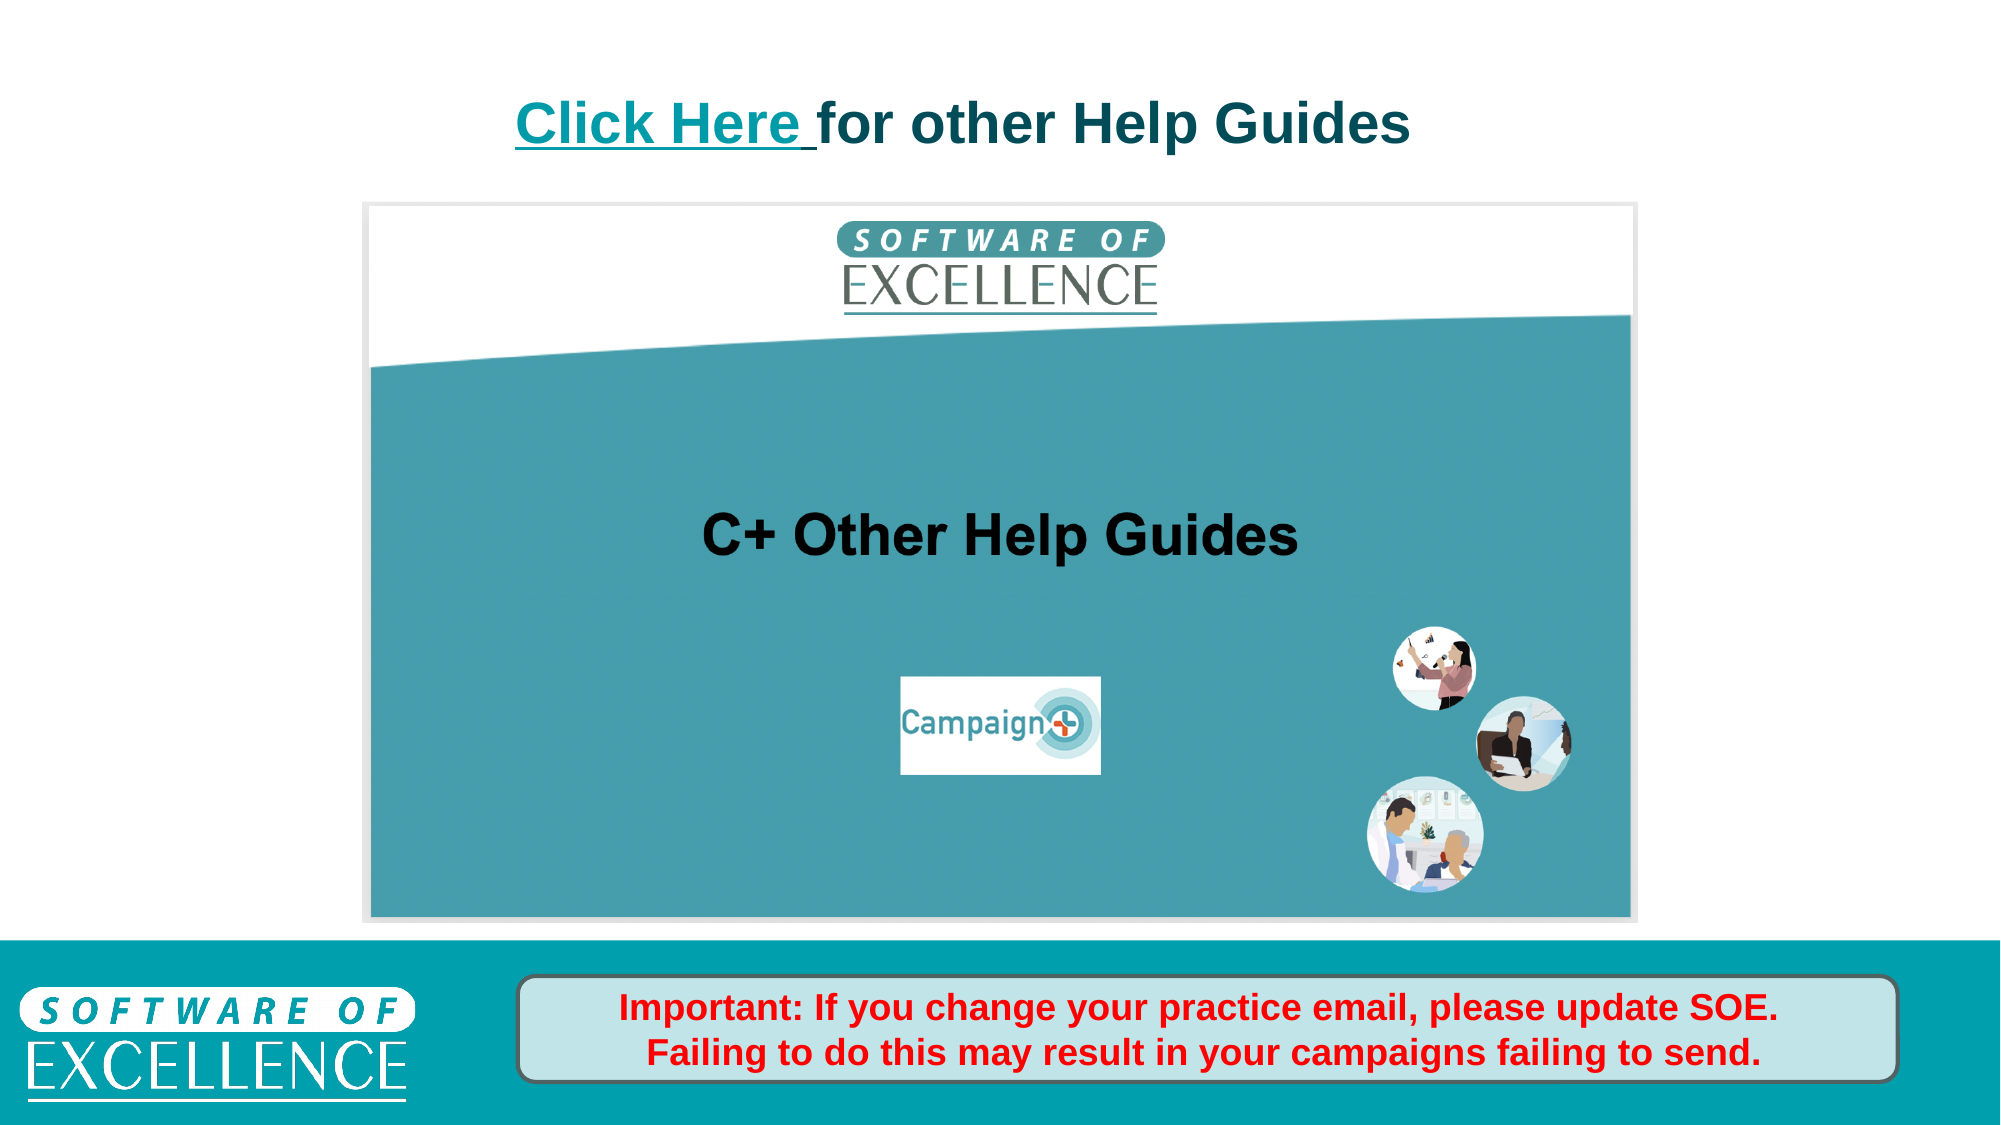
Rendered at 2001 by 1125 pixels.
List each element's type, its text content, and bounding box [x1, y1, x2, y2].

text_box [515, 973, 1900, 1085]
text_box Important: If you change your practice email, please update SOE. Failing to do this may result in your campaigns failing to send. [543, 975, 1866, 1081]
picture [362, 201, 1638, 924]
text_box Click Here for other Help Guides [500, 78, 1428, 163]
